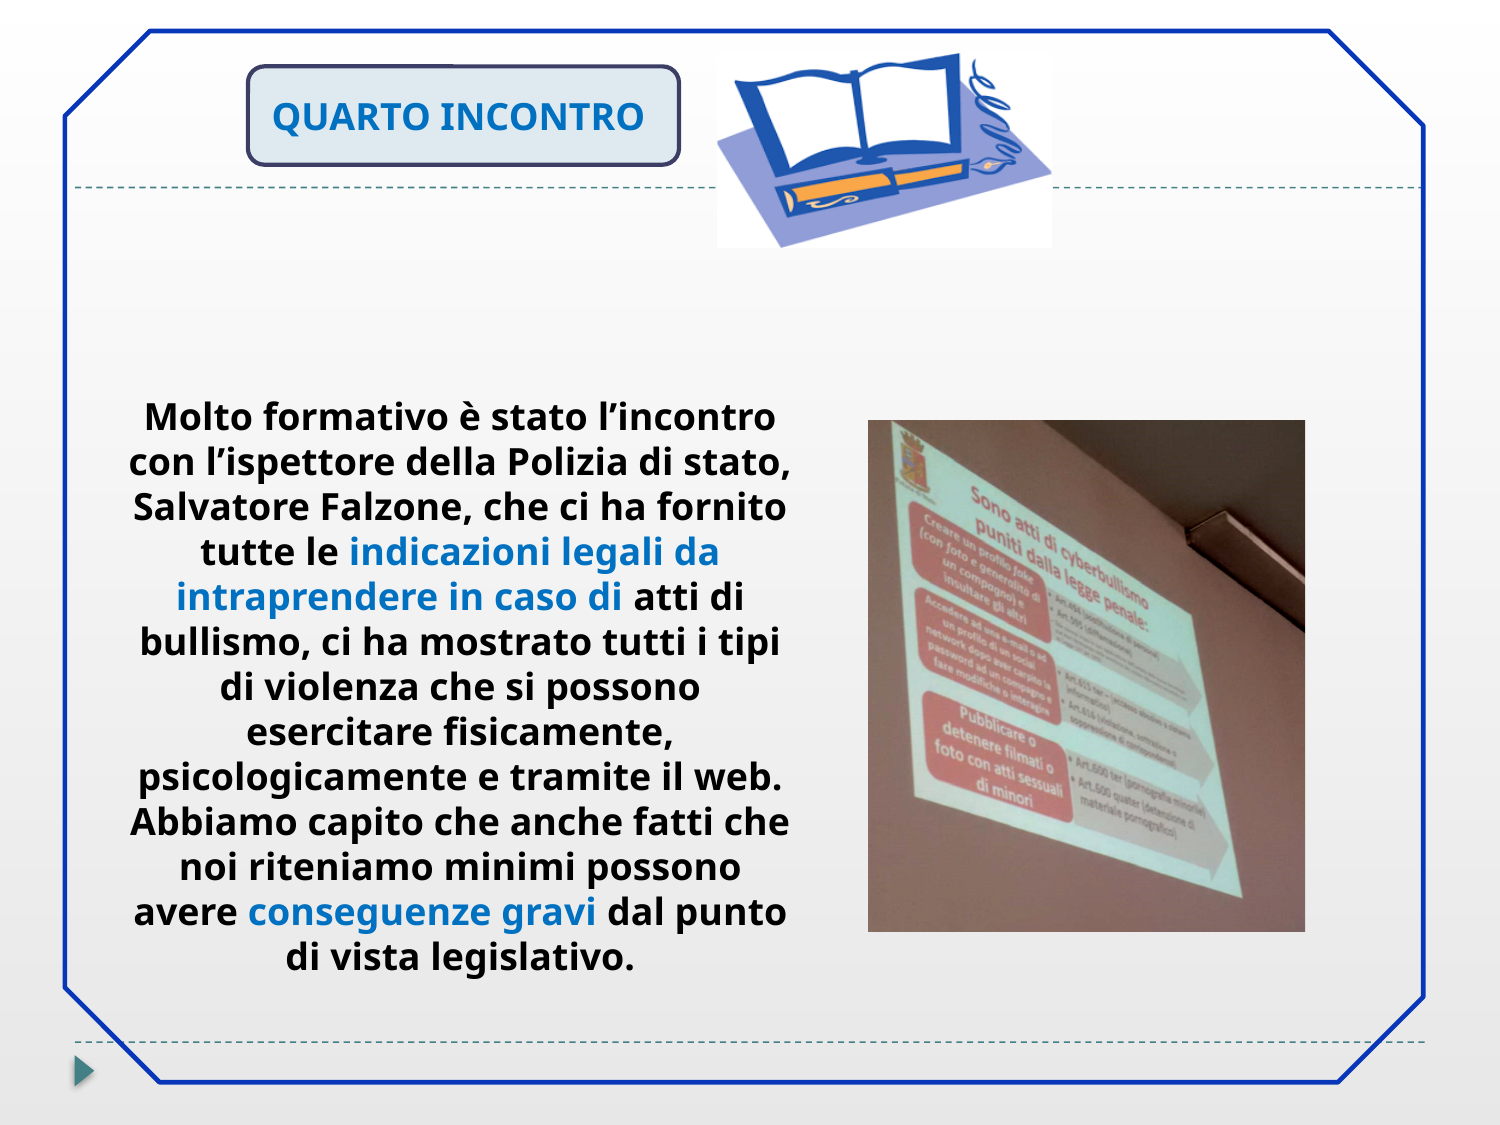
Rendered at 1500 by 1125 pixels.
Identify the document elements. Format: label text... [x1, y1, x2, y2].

text_box QUARTO INCONTRO [245, 64, 682, 167]
text_box [62, 28, 1426, 1085]
picture [867, 420, 1306, 932]
picture [716, 53, 1052, 249]
